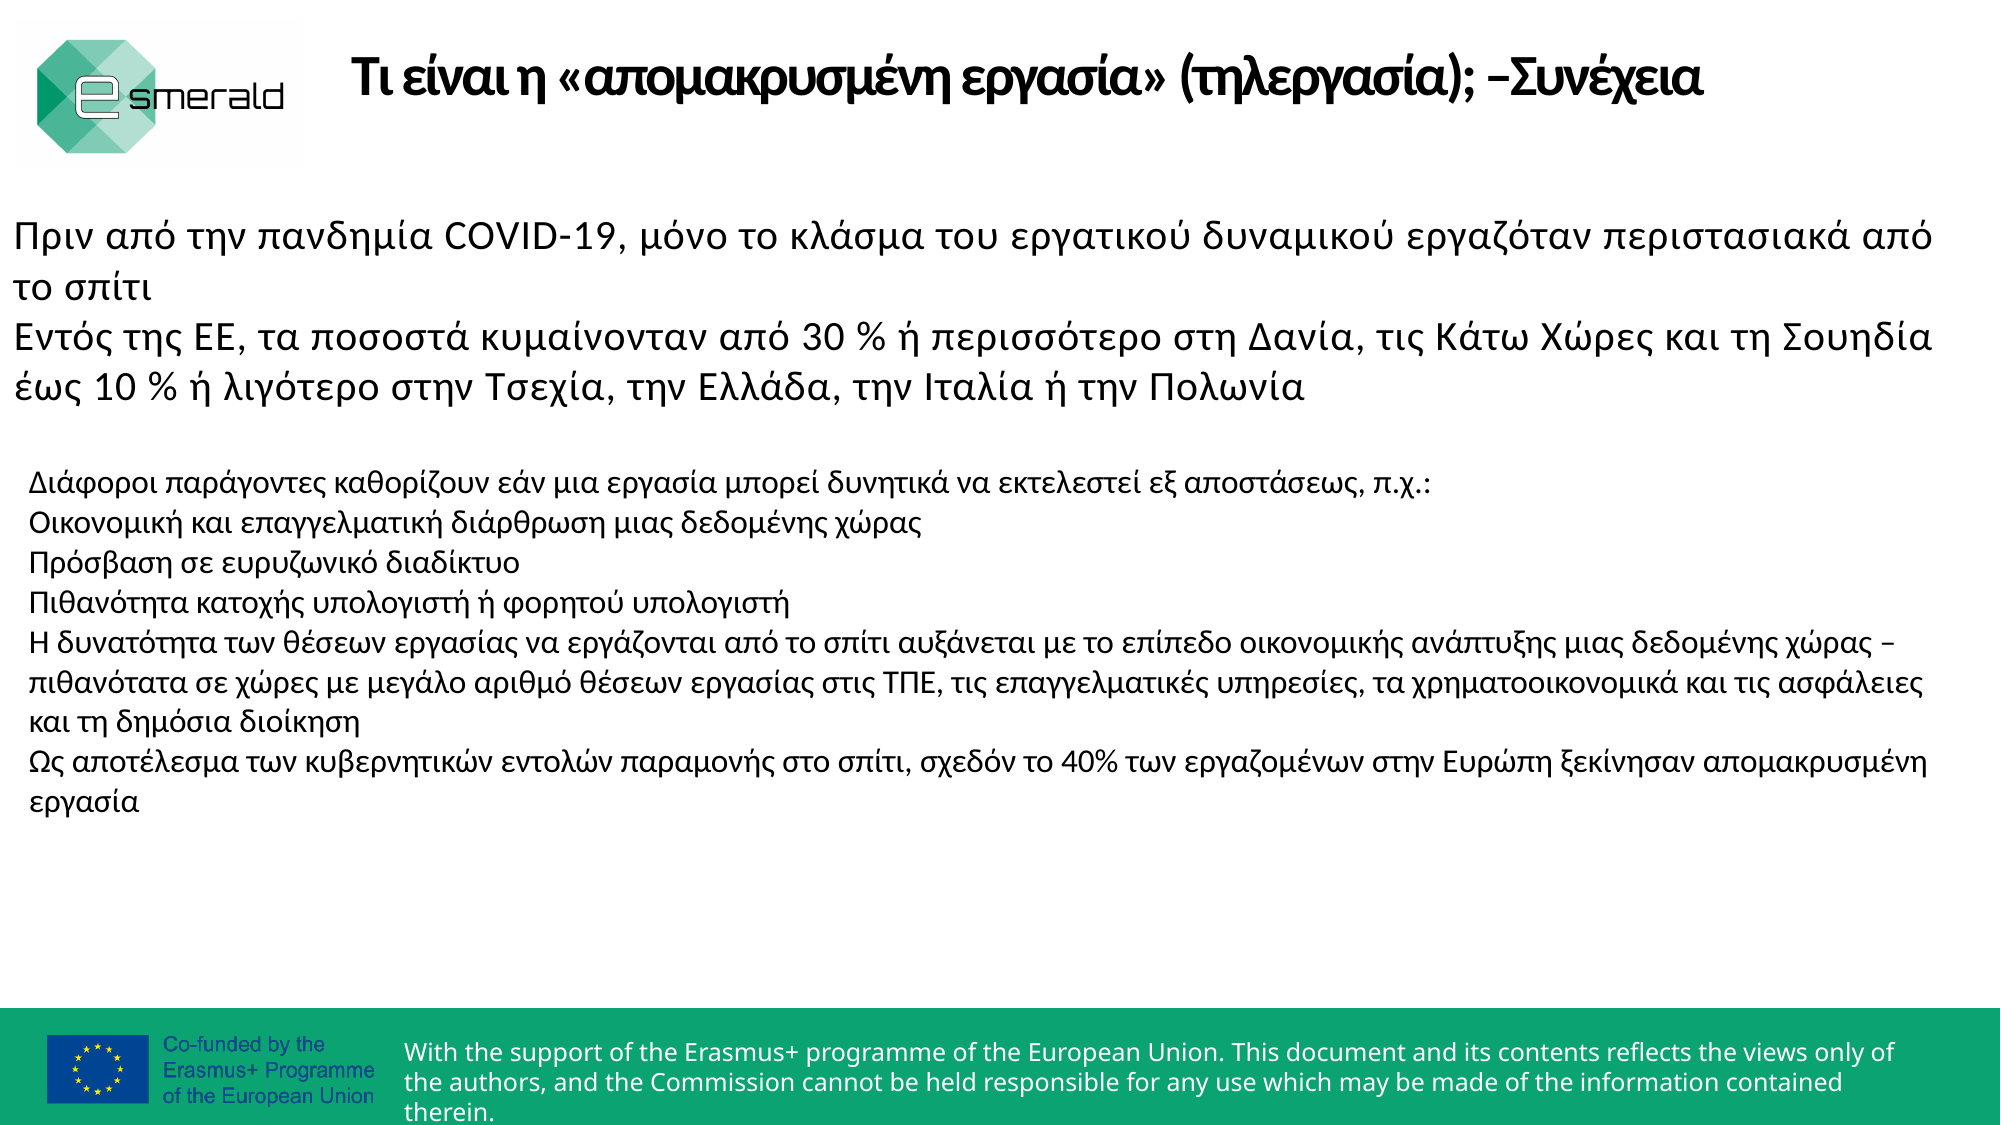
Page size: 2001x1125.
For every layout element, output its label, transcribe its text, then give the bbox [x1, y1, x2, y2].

text_box [113, 378, 1917, 452]
text_box Τι είναι η «απομακρυσμένη εργασία» (τηλεργασία); –Συνέχεια [351, 34, 1973, 179]
text_box Πριν από την πανδημία COVID-19, μόνο το κλάσμα του εργατικού δυναμικού εργαζόταν περιστασιακά από το σπίτι Εντός της ΕΕ, τα ποσοστά κυμαίνονταν από 30 % ή περισσότερο στη Δανία, τις Κάτω Χώρες και τη Σουηδία έως 10 % ή λιγότερο στην Τσεχία, την Ελλάδα, την Ιταλία ή την Πολωνία [13, 206, 1956, 452]
picture [47, 1035, 374, 1107]
text_box Διάφοροι παράγοντες καθορίζουν εάν μια εργασία μπορεί δυνητικά να εκτελεστεί εξ αποστάσεως, π.χ.: Οικονομική και επαγγελματική διάρθρωση μιας δεδομένης χώρας Πρόσβαση σε ευρυζωνικό διαδίκτυο Πιθανότητα κατοχής υπολογιστή ή φορητού υπολογιστή Η δυνατότητα των θέσεων εργασίας να εργάζονται από το σπίτι αυξάνεται με το επίπεδο οικονομικής ανάπτυξης μιας δεδομένης χώρας – πιθανότατα σε χώρες με μεγάλο αριθμό θέσεων εργασίας στις ΤΠΕ, τις επαγγελματικές υπηρεσίες, τα χρηματοοικονομικά και τις ασφάλειες και τη δημόσια διοίκηση Ως αποτέλεσμα των κυβερνητικών εντολών παραμονής στο σπίτι, σχεδόν το 40% των εργαζομένων στην Ευρώπη ξεκίνησαν απομακρυσμένη εργασία [13, 452, 1986, 873]
picture [15, 18, 302, 169]
